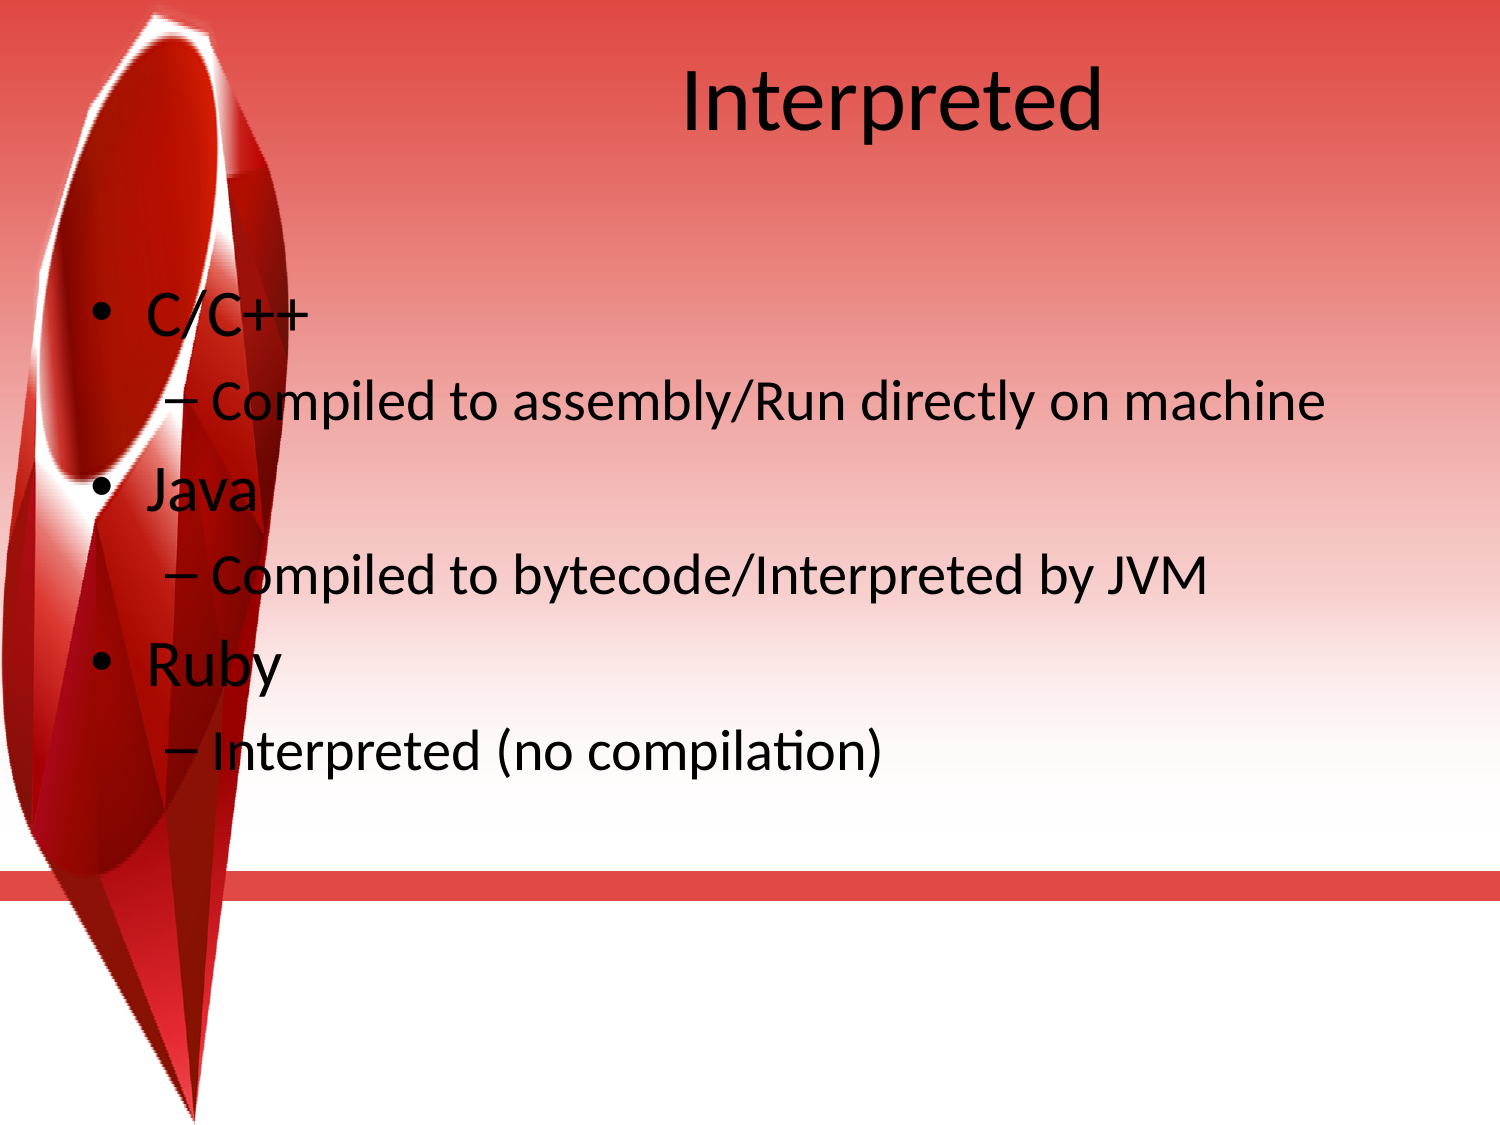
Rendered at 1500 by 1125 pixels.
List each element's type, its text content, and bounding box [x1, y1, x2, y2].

picture [0, 0, 1500, 1125]
title Interpreted [287, 0, 1500, 188]
list C/C++ Compiled to assembly/Run directly on machine Java Compiled to bytecode/Interpreted by JVM Ruby Interpreted (no compilation) [75, 262, 1425, 1005]
